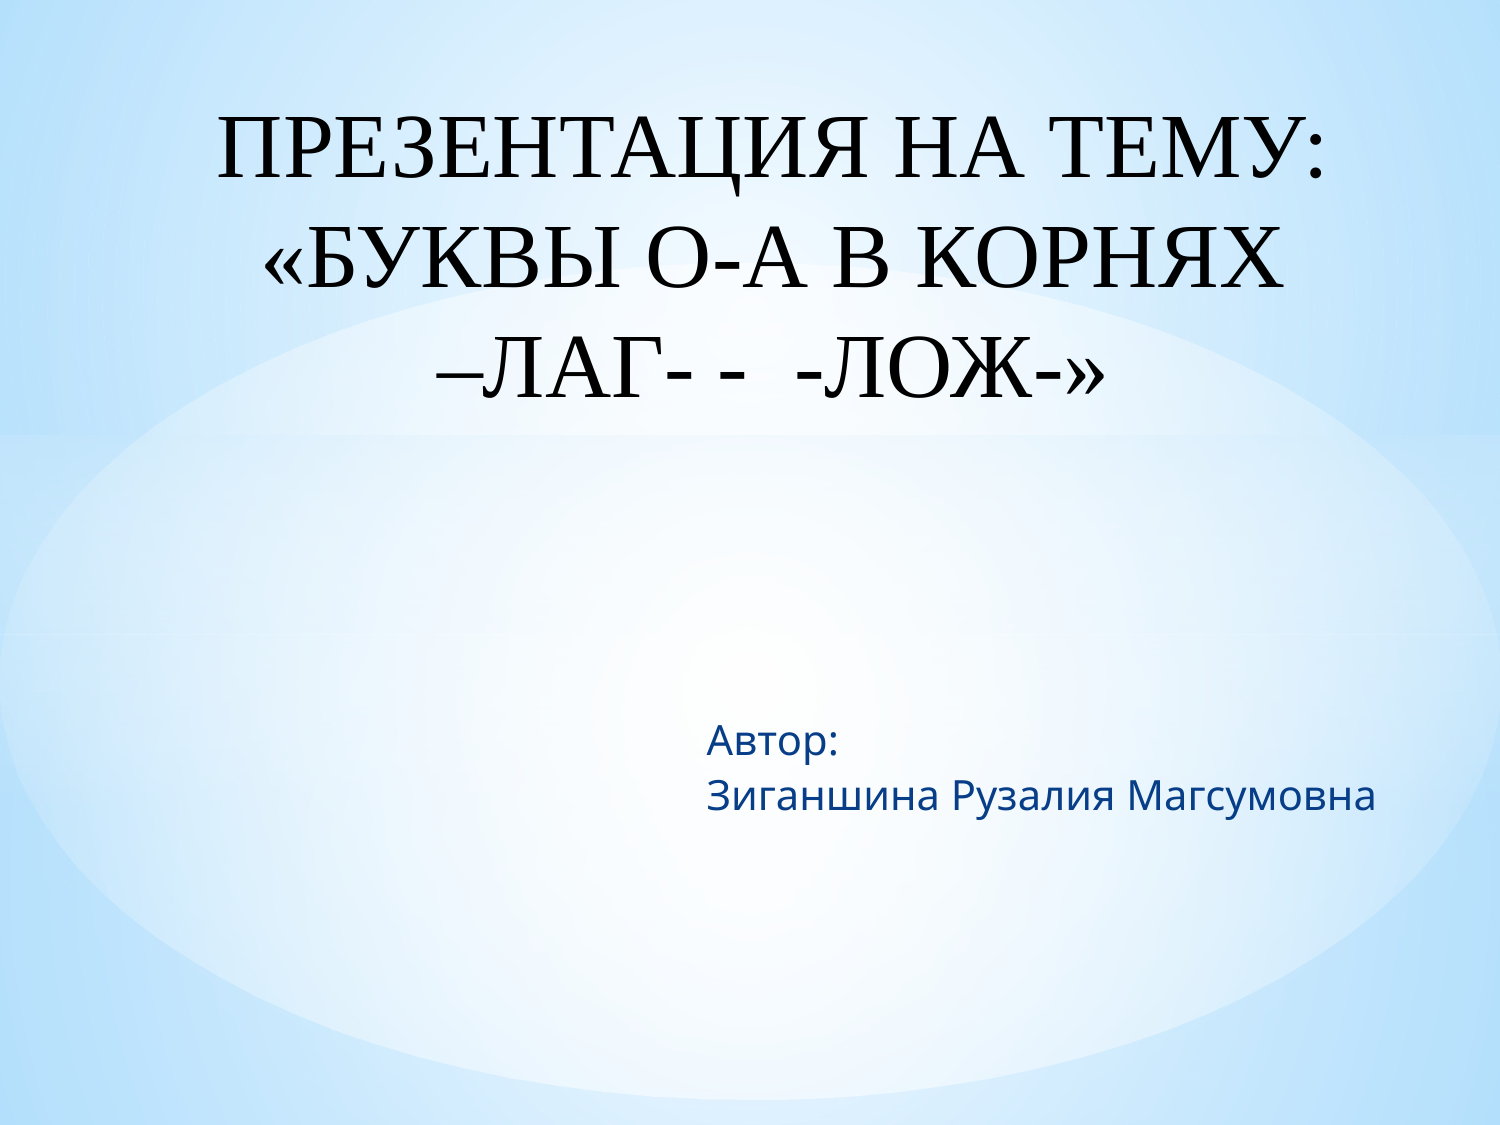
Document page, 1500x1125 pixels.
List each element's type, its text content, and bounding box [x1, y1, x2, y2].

text_box ПРЕЗЕНТАЦИЯ НА ТЕМУ: «БУКВЫ О-А В КОРНЯХ –ЛАГ- - -ЛОЖ-» [159, 78, 1388, 533]
text_box Автор: Зиганшина Рузалия Магсумовна [691, 715, 1426, 1015]
